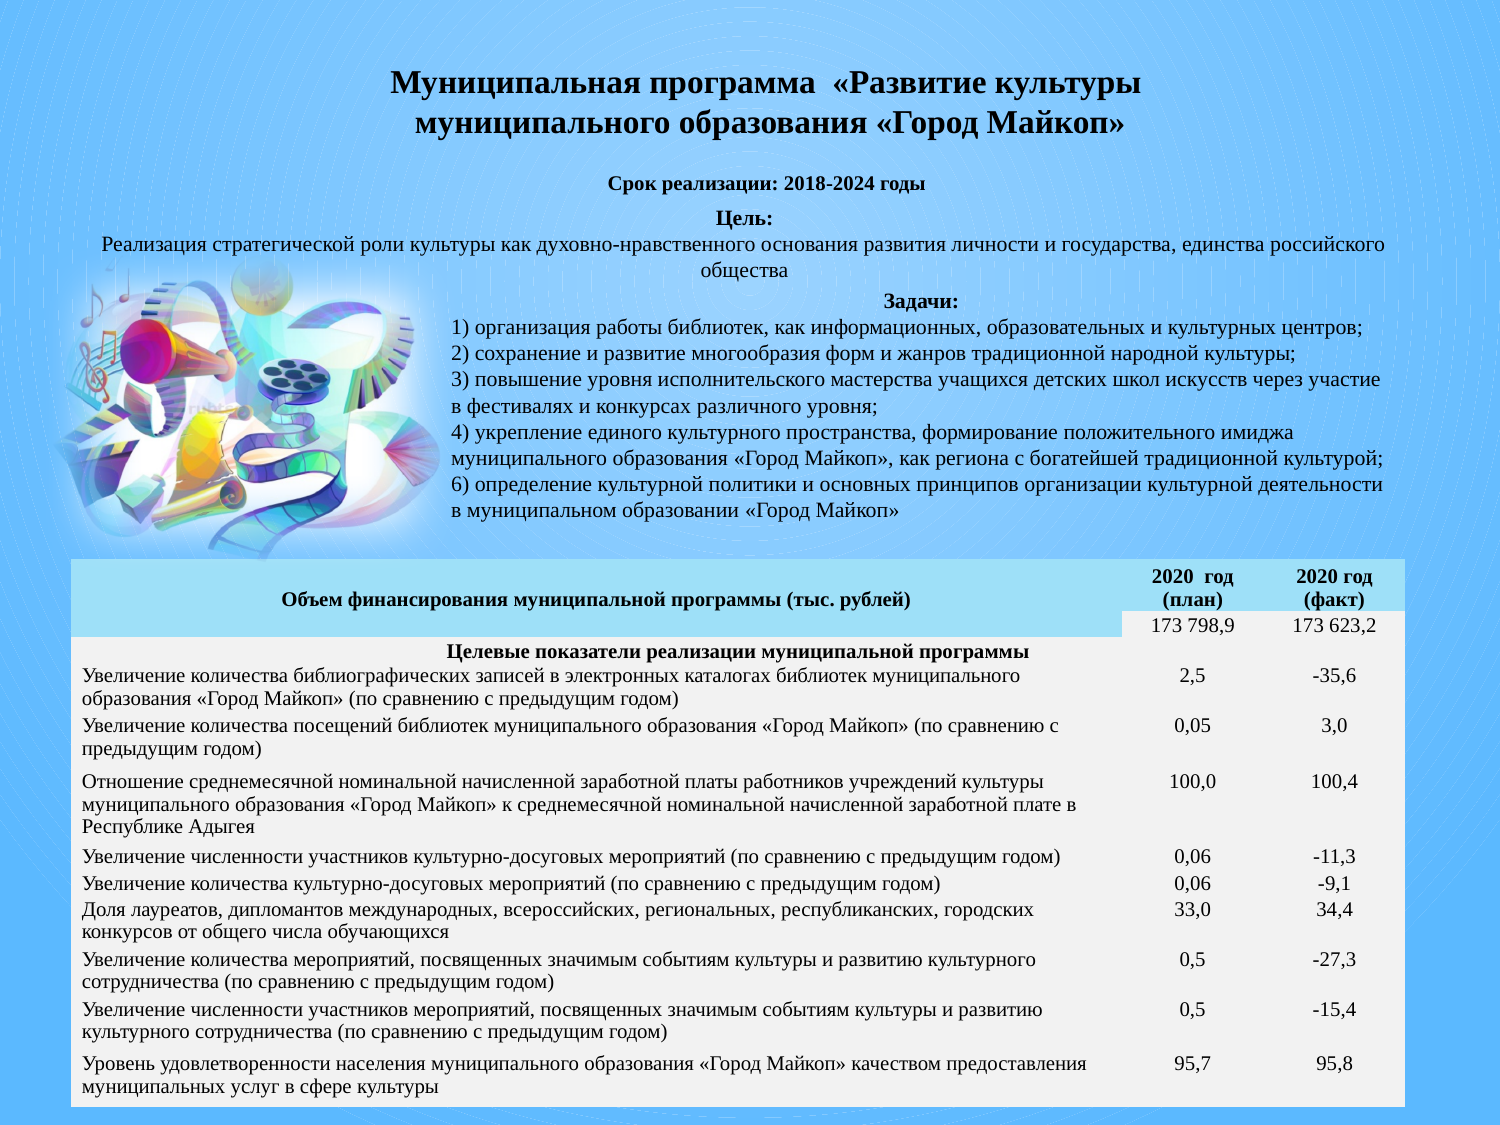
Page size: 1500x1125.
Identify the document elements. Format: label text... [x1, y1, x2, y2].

table_header Объем финансирования муниципальной программы (тыс. рублей) [71, 559, 1122, 637]
table_cell 0,05 [1122, 714, 1264, 770]
table_cell -9,1 [1264, 872, 1405, 897]
table_cell -15,4 [1264, 998, 1405, 1052]
table_cell Целевые показатели реализации муниципальной программы [71, 637, 1405, 664]
table_cell Отношение среднемесячной номинальной начисленной заработной платы работников учреждений культуры муниципального образования «Город Майкоп» к среднемесячной номинальной начисленной заработной плате в Республике Адыгея [71, 770, 1122, 845]
table_cell 173 623,2 [1264, 611, 1405, 637]
picture [40, 243, 461, 575]
table_cell 34,4 [1264, 897, 1405, 947]
table_cell Уровень удовлетворенности населения муниципального образования «Город Майкоп» качеством предоставления муниципальных услуг в сфере культуры [71, 1052, 1122, 1107]
table_cell 95,8 [1264, 1052, 1405, 1107]
table_cell Увеличение количества библиографических записей в электронных каталогах библиотек муниципального образования «Город Майкоп» (по сравнению с предыдущим годом) [71, 664, 1122, 714]
table_cell 0,06 [1122, 845, 1264, 872]
table_cell 0,06 [1122, 872, 1264, 897]
table_cell -35,6 [1264, 664, 1405, 714]
table_header 2020 год (план) [1122, 559, 1264, 611]
text_box Цель: Реализация стратегической роли культуры как духовно-нравственного основания развития личности и государства, единства российского общества [47, 196, 1442, 290]
table_cell 173 798,9 [1122, 611, 1264, 637]
table_cell 100,0 [1122, 770, 1264, 845]
text_box Муниципальная программа «Развитие культуры муниципального образования «Город Майкоп» Срок реализации: 2018-2024 годы [64, 52, 1469, 203]
table_cell 100,4 [1264, 770, 1405, 845]
table_cell Доля лауреатов, дипломантов международных, всероссийских, региональных, республиканских, городских конкурсов от общего числа обучающихся [71, 897, 1122, 947]
table_cell Увеличение численности участников культурно-досуговых мероприятий (по сравнению с предыдущим годом) [71, 845, 1122, 872]
table_cell 95,7 [1122, 1052, 1264, 1107]
table_cell Увеличение численности участников мероприятий, посвященных значимым событиям культуры и развитию культурного сотрудничества (по сравнению с предыдущим годом) [71, 998, 1122, 1052]
table_cell 0,5 [1122, 998, 1264, 1052]
table_cell Увеличение количества посещений библиотек муниципального образования «Город Майкоп» (по сравнению с предыдущим годом) [71, 714, 1122, 770]
text_box Задачи: 1) организация работы библиотек, как информационных, образовательных и культурных центров; 2) сохранение и развитие многообразия форм и жанров традиционной народной культуры; 3) повышение уровня исполнительского мастерства учащихся детских школ искусств через участие в фестивалях и конкурсах различного уровня; 4) укрепление единого культурного пространства, формирование положительного имиджа муниципального образования «Город Майкоп», как региона с богатейшей традиционной культурой; 6) определение культурной политики и основных принципов организации культурной деятельности в муниципальном образовании «Город Майкоп» [466, 278, 1407, 530]
table_cell Увеличение количества мероприятий, посвященных значимым событиям культуры и развитию культурного сотрудничества (по сравнению с предыдущим годом) [71, 947, 1122, 998]
table_cell 3,0 [1264, 714, 1405, 770]
table_cell -27,3 [1264, 947, 1405, 998]
table_cell Увеличение количества культурно-досуговых мероприятий (по сравнению с предыдущим годом) [71, 872, 1122, 897]
table_cell 0,5 [1122, 947, 1264, 998]
table_header 2020 год (факт) [1264, 559, 1405, 611]
table_cell 2,5 [1122, 664, 1264, 714]
table_cell -11,3 [1264, 845, 1405, 872]
table_cell 33,0 [1122, 897, 1264, 947]
